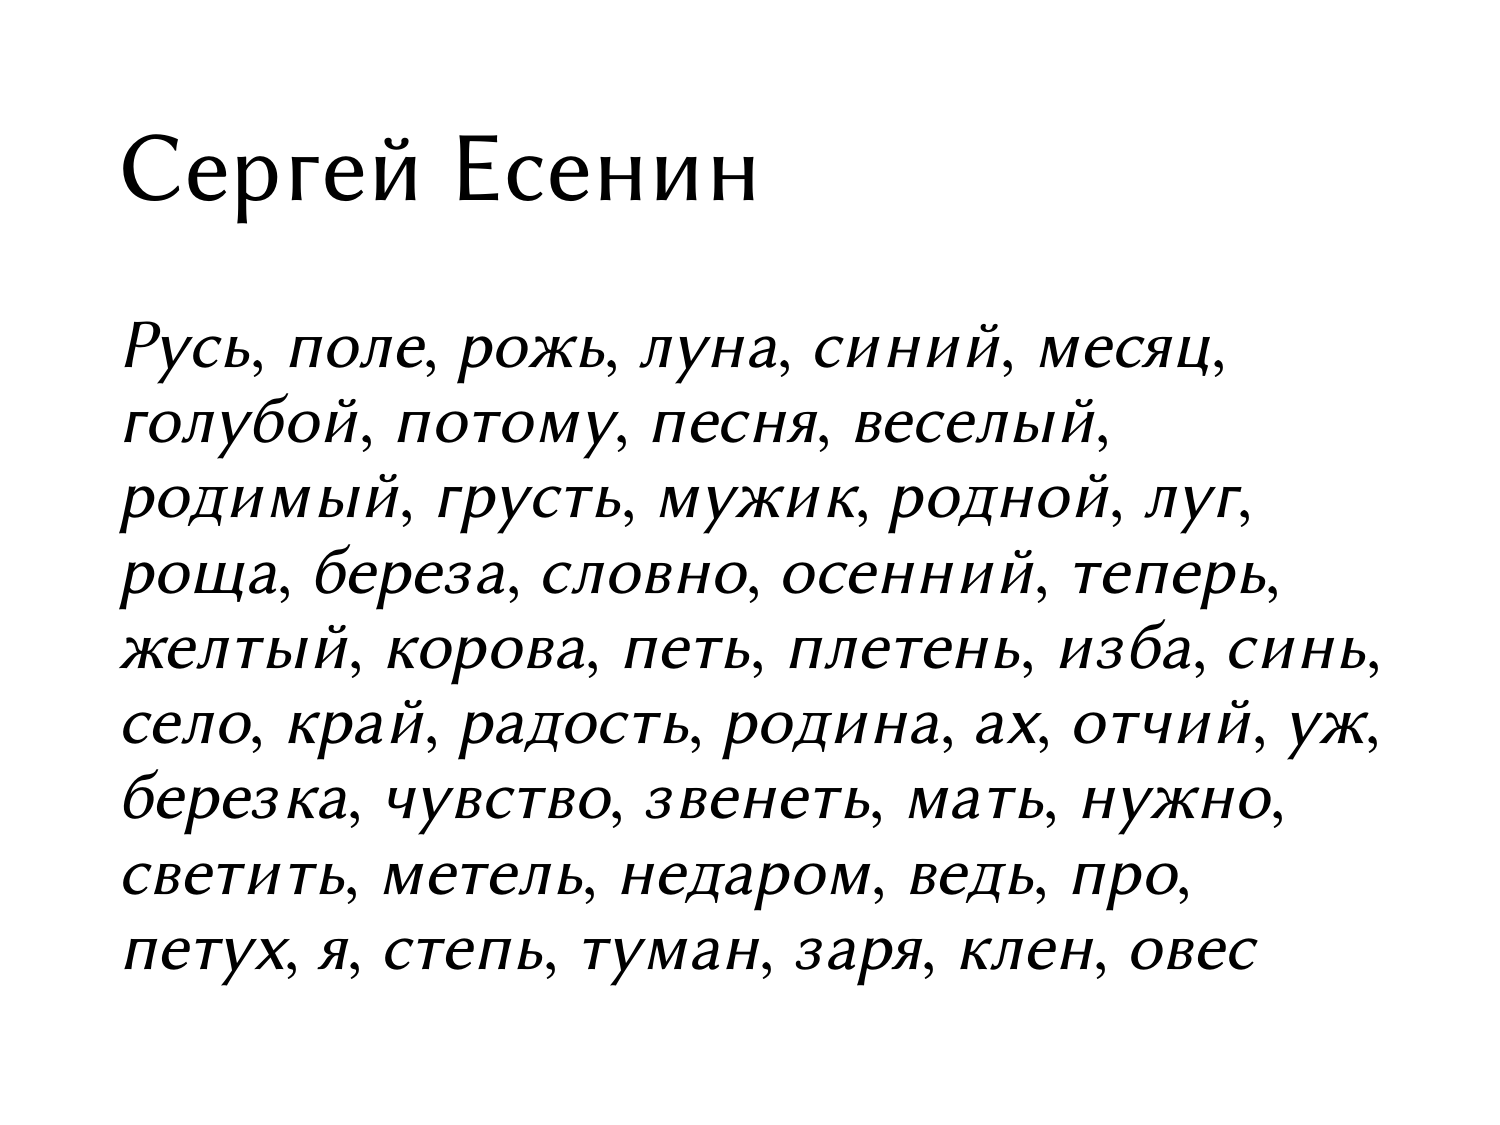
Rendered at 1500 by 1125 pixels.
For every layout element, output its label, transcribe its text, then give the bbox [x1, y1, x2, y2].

title Сергей Есенин [103, 59, 1397, 278]
list Русь, поле, рожь, луна, синий, месяц, голубой, потому, песня, веселый, родимый, грусть, мужик, родной, луг, роща, береза, словно, осенний, теперь, желтый, корова, петь, плетень, изба, синь, село, край, радость, родина, ах, отчий, уж, березка, чувство, звенеть, мать, нужно, светить, метель, недаром, ведь, про, петух, я, степь, туман, заря, клен, овес [103, 299, 1397, 1014]
